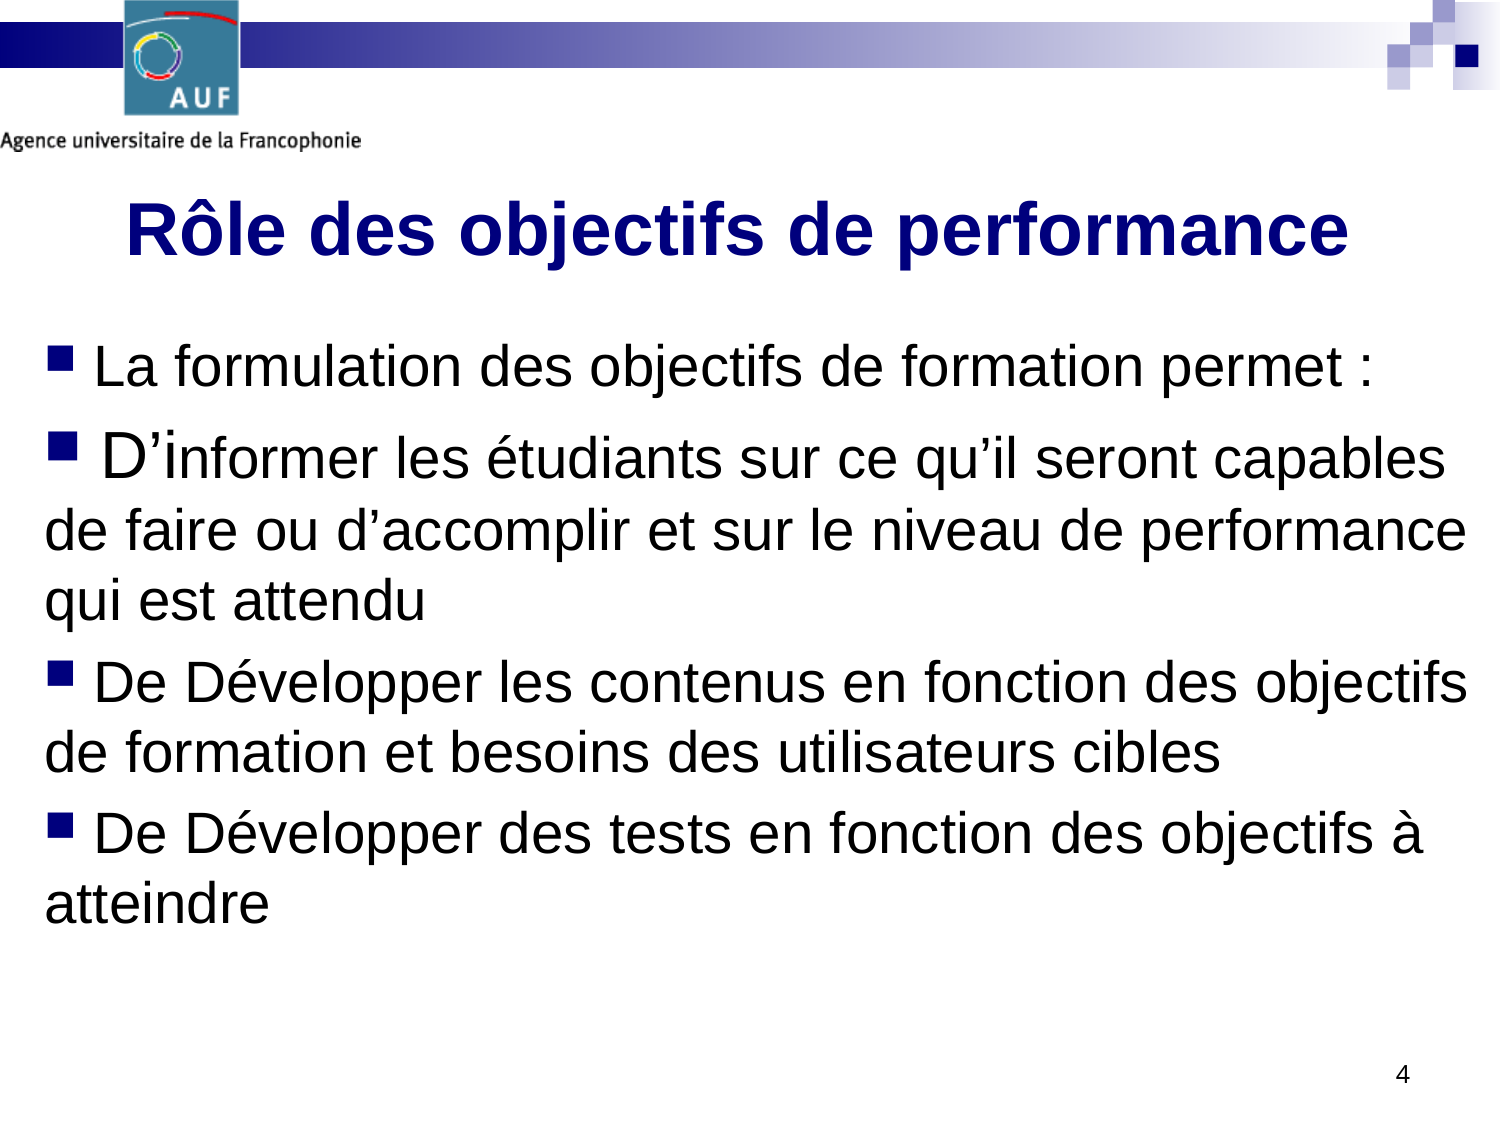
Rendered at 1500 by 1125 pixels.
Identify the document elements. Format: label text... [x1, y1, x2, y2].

slide_number 4 [1074, 1024, 1426, 1101]
title Rôle des objectifs de performance [100, 172, 1376, 326]
picture [0, 0, 361, 152]
list La formulation des objectifs de formation permet : D’informer les étudiants sur ce qu’il seront capables de faire ou d’accomplir et sur le niveau de performance qui est attendu De Développer les contenus en fonction des objectifs de formation et besoins des utilisateurs cibles De Développer des tests en fonction des objectifs à atteindre [29, 326, 1500, 977]
